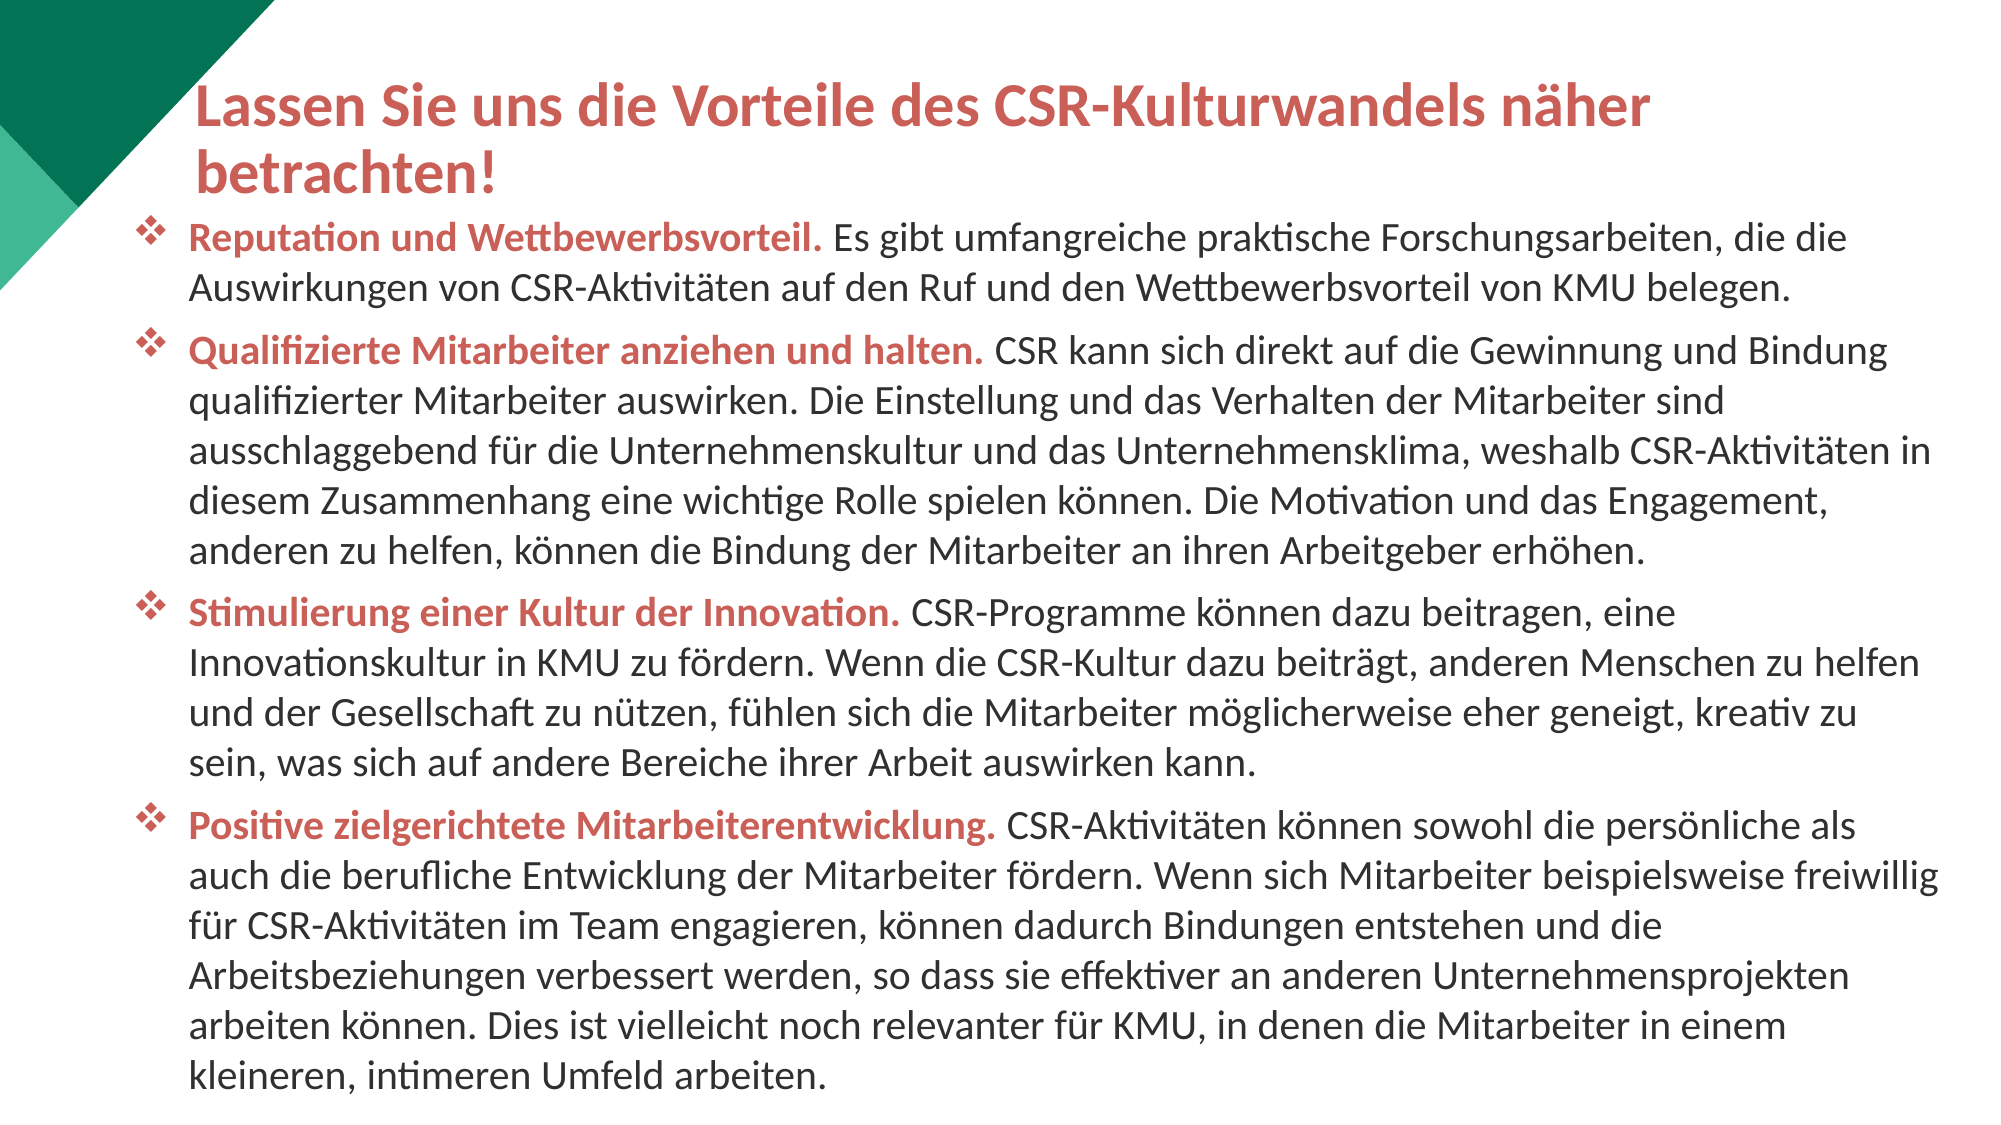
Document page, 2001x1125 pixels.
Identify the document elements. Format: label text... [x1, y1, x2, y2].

list Reputation und Wettbewerbsvorteil. Es gibt umfangreiche praktische Forschungsarbeiten, die die Auswirkungen von CSR-Aktivitäten auf den Ruf und den Wettbewerbsvorteil von KMU belegen. Qualifizierte Mitarbeiter anziehen und halten. CSR kann sich direkt auf die Gewinnung und Bindung qualifizierter Mitarbeiter auswirken. Die Einstellung und das Verhalten der Mitarbeiter sind ausschlaggebend für die Unternehmenskultur und das Unternehmensklima, weshalb CSR-Aktivitäten in diesem Zusammenhang eine wichtige Rolle spielen können. Die Motivation und das Engagement, anderen zu helfen, können die Bindung der Mitarbeiter an ihren Arbeitgeber erhöhen. Stimulierung einer Kultur der Innovation. CSR-Programme können dazu beitragen, eine Innovationskultur in KMU zu fördern. Wenn die CSR-Kultur dazu beiträgt, anderen Menschen zu helfen und der Gesellschaft zu nützen, fühlen sich die Mitarbeiter möglicherweise eher geneigt, kreativ zu sein, was sich auf andere Bereiche ihrer Arbeit auswirken kann. Positive zielgerichtete Mitarbeiterentwicklung. CSR-Aktivitäten können sowohl die persönliche als auch die berufliche Entwicklung der Mitarbeiter fördern. Wenn sich Mitarbeiter beispielsweise freiwillig für CSR-Aktivitäten im Team engagieren, können dadurch Bindungen entstehen und die Arbeitsbeziehungen verbessert werden, so dass sie effektiver an anderen Unternehmensprojekten arbeiten können. Dies ist vielleicht noch relevanter für KMU, in denen die Mitarbeiter in einem kleineren, intimeren Umfeld arbeiten. [117, 202, 1958, 858]
list Lassen Sie uns die Vorteile des CSR-Kulturwandels näher betrachten! [180, 61, 1973, 218]
